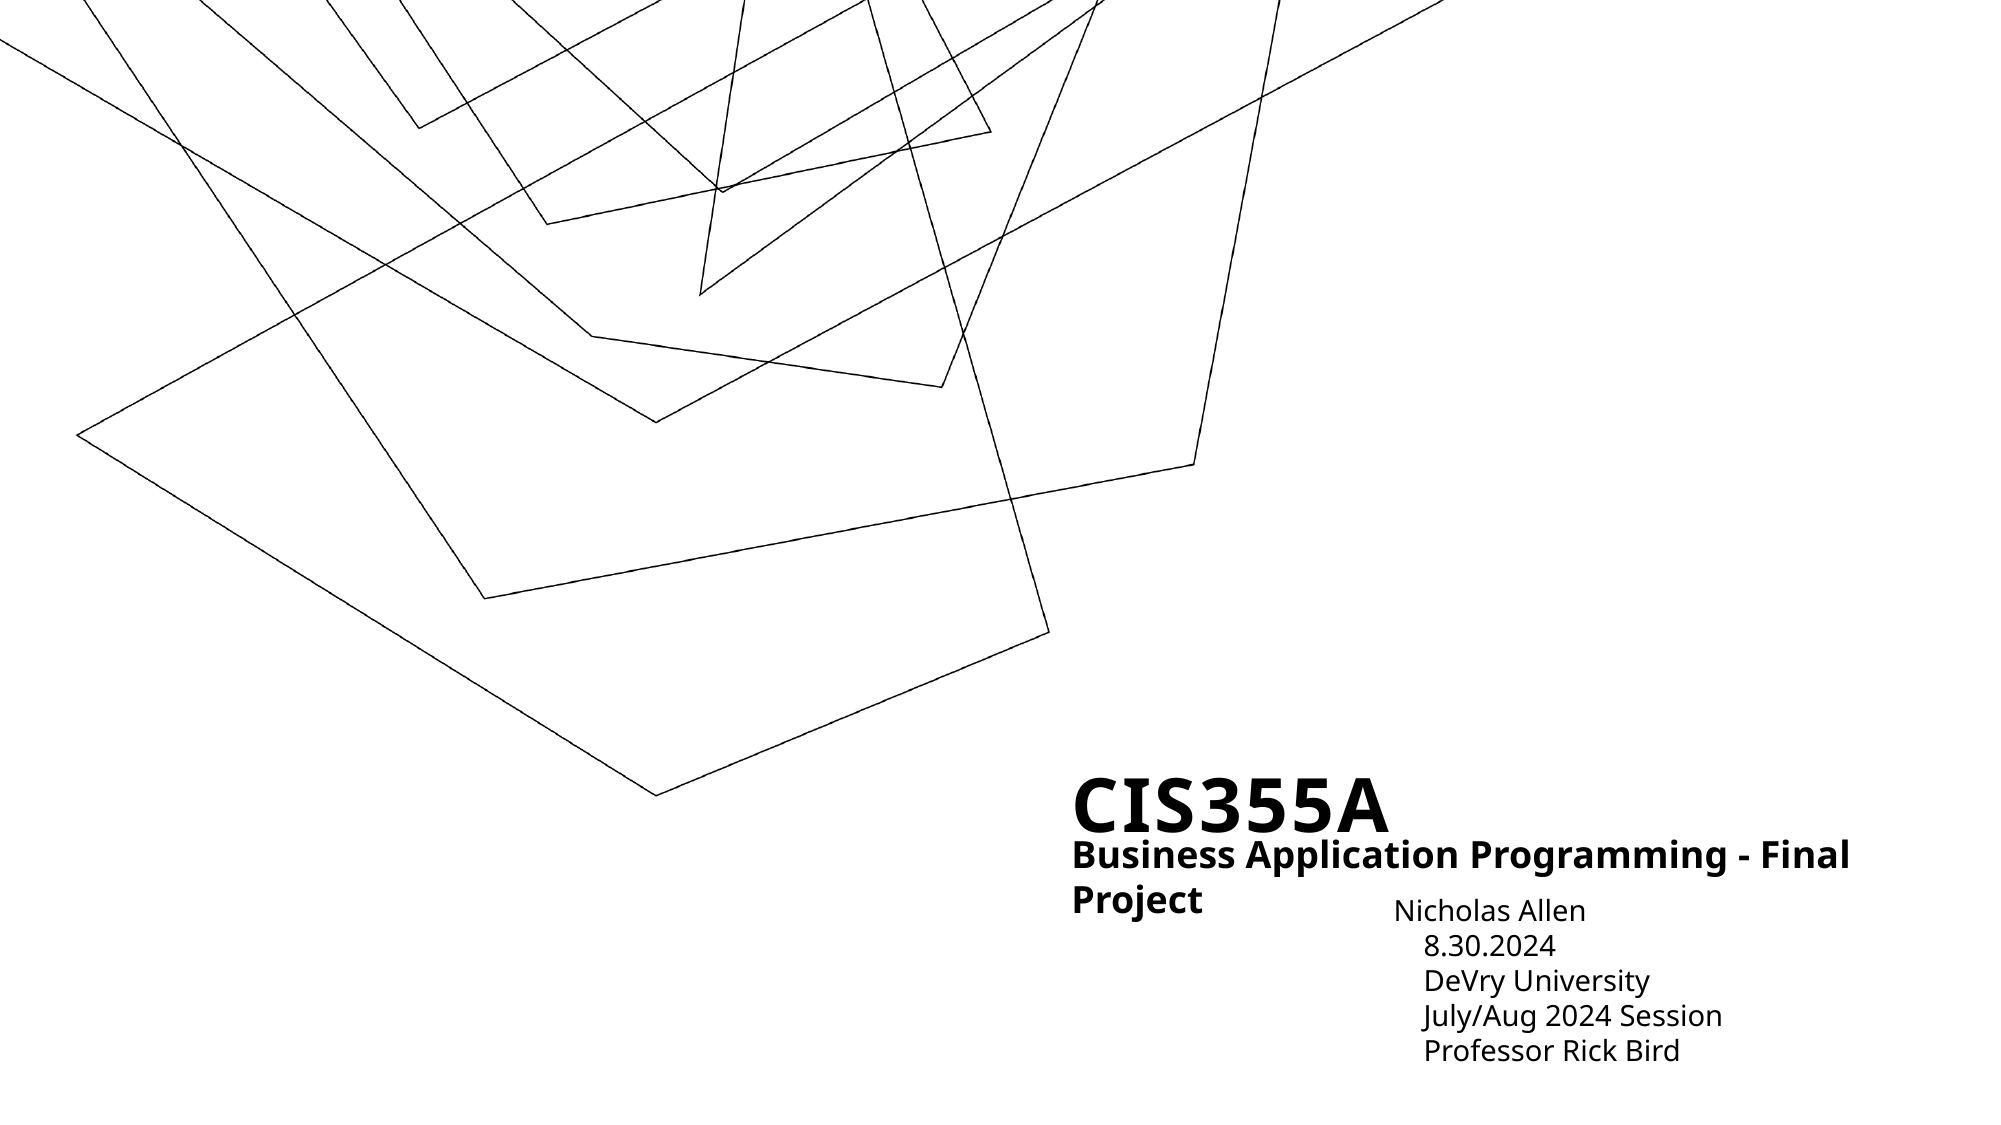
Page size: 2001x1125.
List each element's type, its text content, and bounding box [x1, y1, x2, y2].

title CIS355a [1056, 546, 1915, 1072]
picture [0, 0, 1557, 830]
text_box Business Application Programming - Final Project [1056, 824, 1889, 929]
text_box Nicholas Allen 8.30.2024 DeVry University July/Aug 2024 Session Professor Rick Bird [1378, 884, 1739, 1075]
